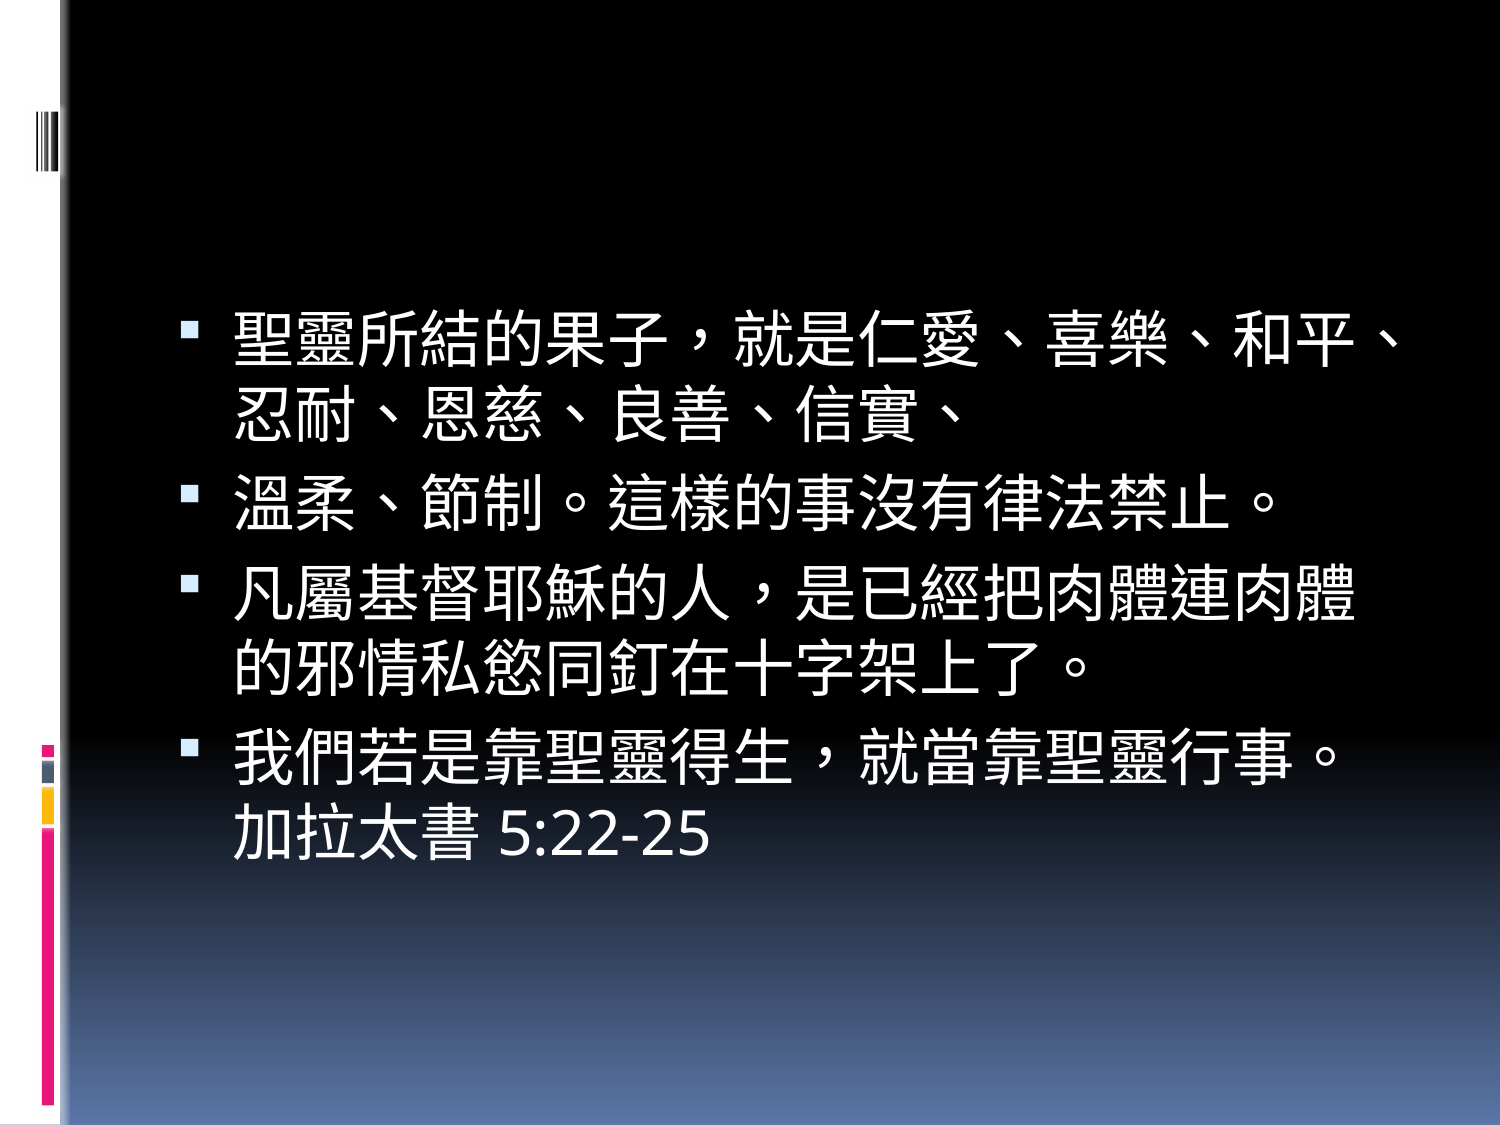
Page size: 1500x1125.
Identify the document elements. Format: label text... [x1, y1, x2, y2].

list 聖靈所結的果子，就是仁愛、喜樂、和平、忍耐、恩慈、良善、信實、 溫柔、節制。這樣的事沒有律法禁止。 凡屬基督耶穌的人，是已經把肉體連肉體的邪情私慾同釘在十字架上了。 我們若是靠聖靈得生，就當靠聖靈行事。加拉太書5:22-25 [150, 292, 1425, 1043]
